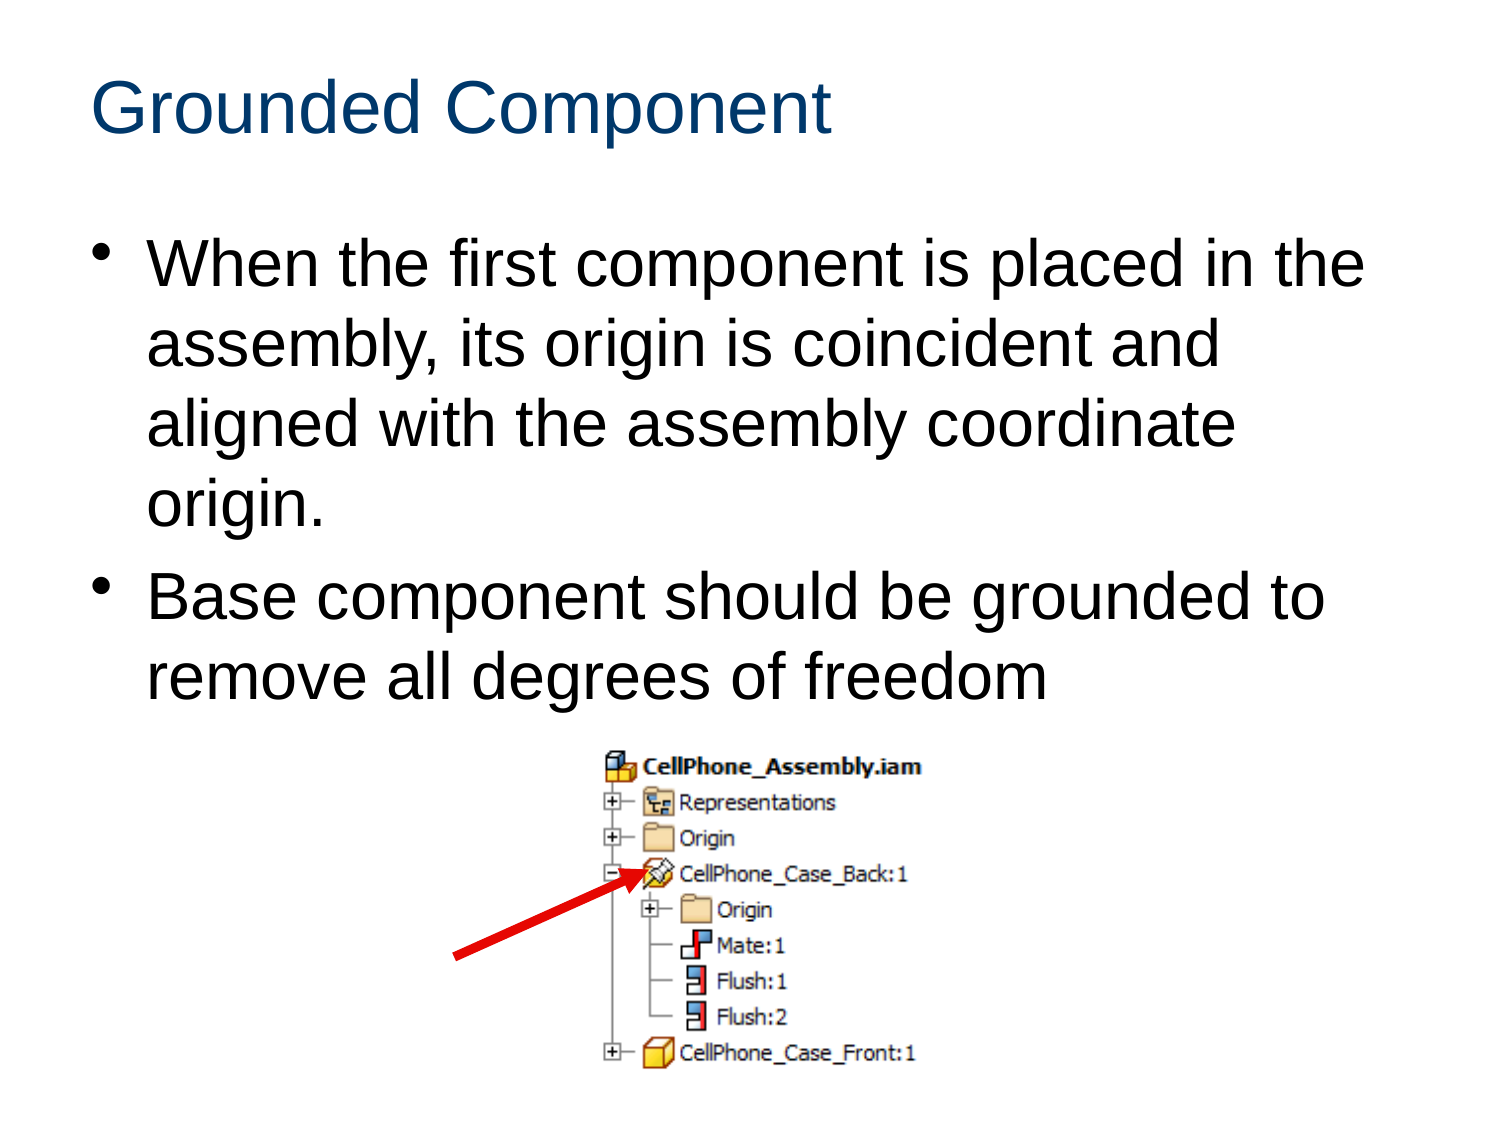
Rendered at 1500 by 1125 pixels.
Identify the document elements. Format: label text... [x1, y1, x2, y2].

title Grounded Component [74, 44, 1426, 163]
picture [599, 749, 951, 1079]
list When the first component is placed in the assembly, its origin is coincident and aligned with the assembly coordinate origin. Base component should be grounded to remove all degrees of freedom [74, 212, 1426, 738]
